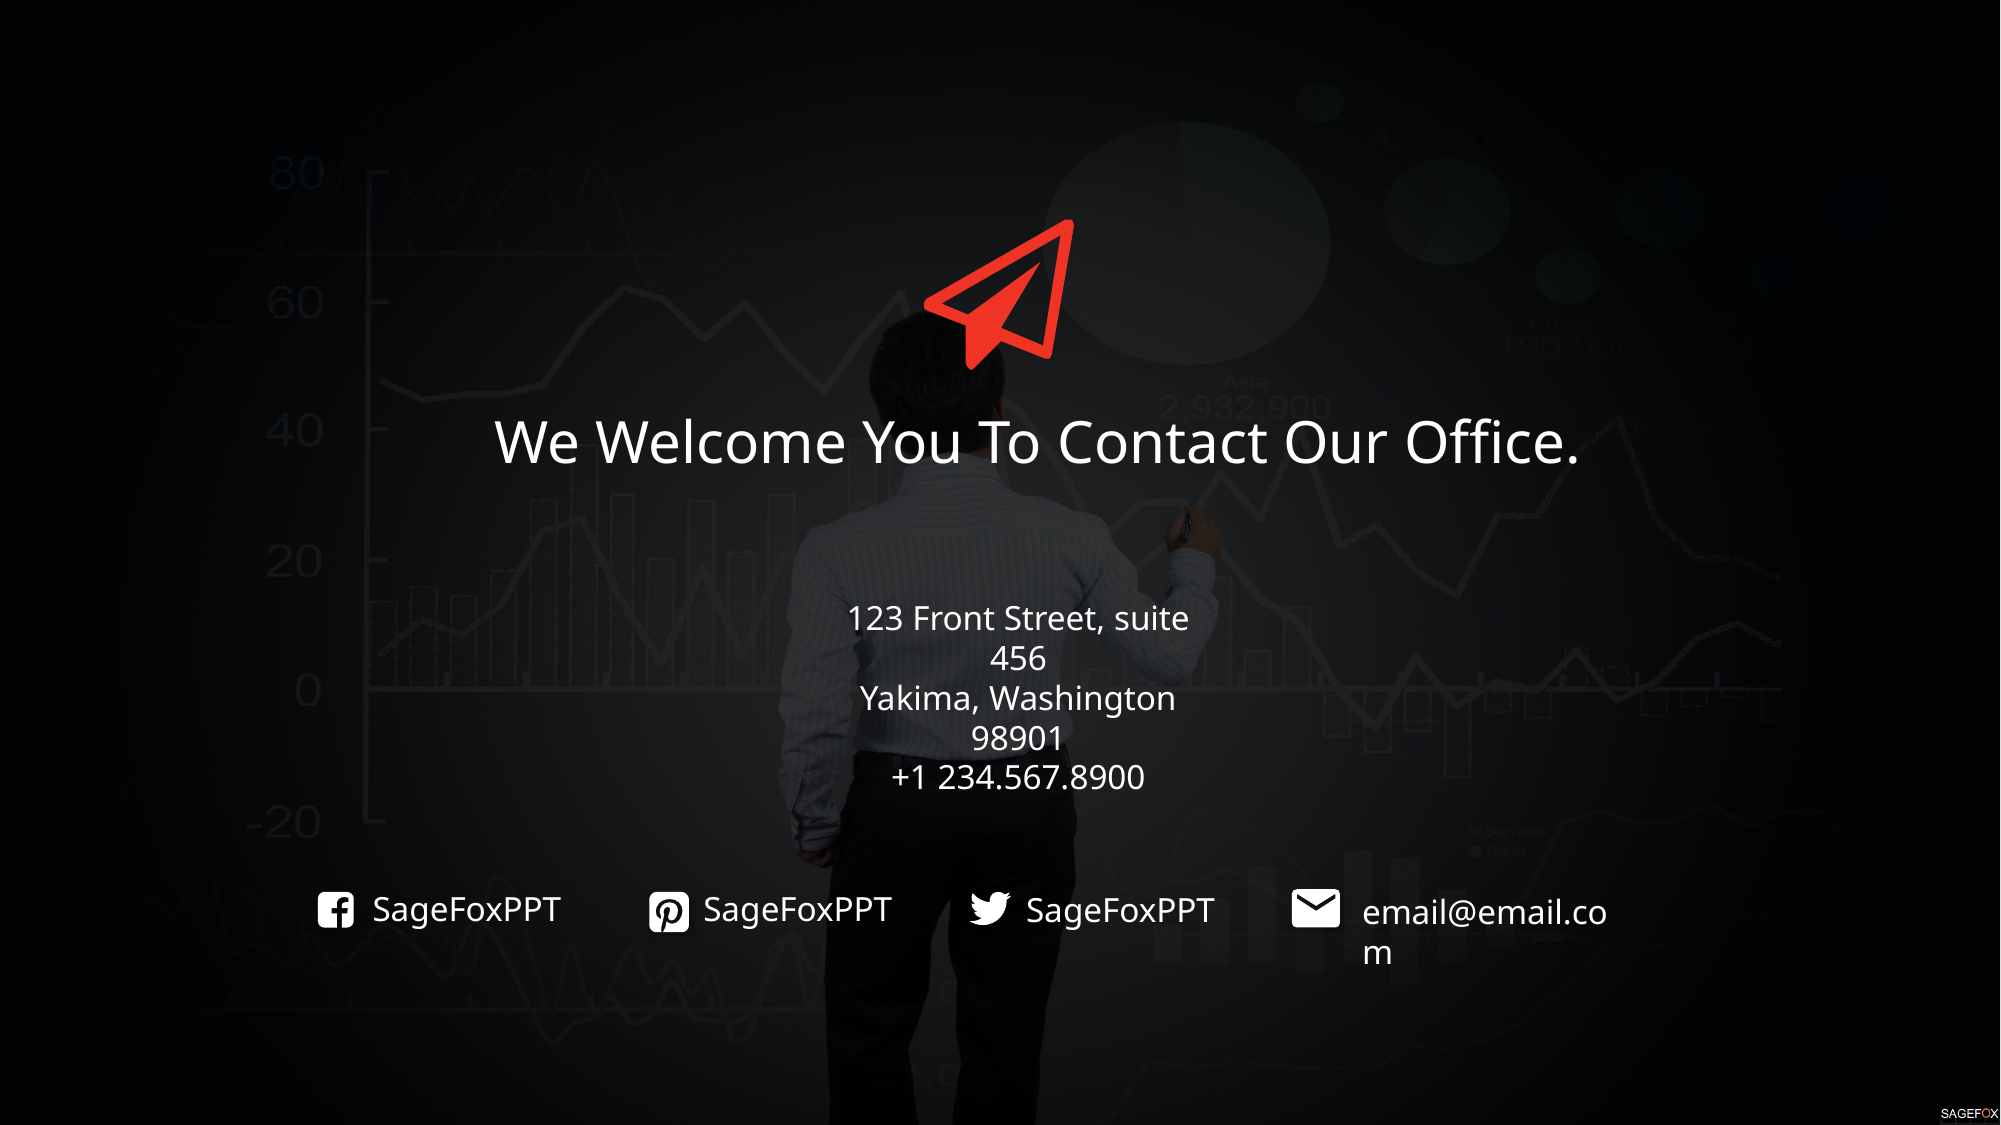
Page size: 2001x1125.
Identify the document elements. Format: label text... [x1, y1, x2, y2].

text_box We Welcome You To Contact Our Office. [477, 398, 1598, 483]
picture [0, 0, 2001, 1125]
text_box email@email.com [1347, 884, 1649, 979]
text_box [923, 219, 1074, 370]
text_box SageFoxPPT [357, 880, 598, 936]
text_box SageFoxPPT [688, 880, 929, 936]
text_box [649, 891, 688, 933]
text_box [1291, 889, 1340, 928]
text_box 123 Front Street, suite 456 Yakima, Washington 98901 +1 234.567.8900 [808, 589, 1229, 804]
text_box [317, 891, 354, 928]
text_box SageFoxPPT [1011, 881, 1252, 937]
text_box [969, 891, 1011, 926]
